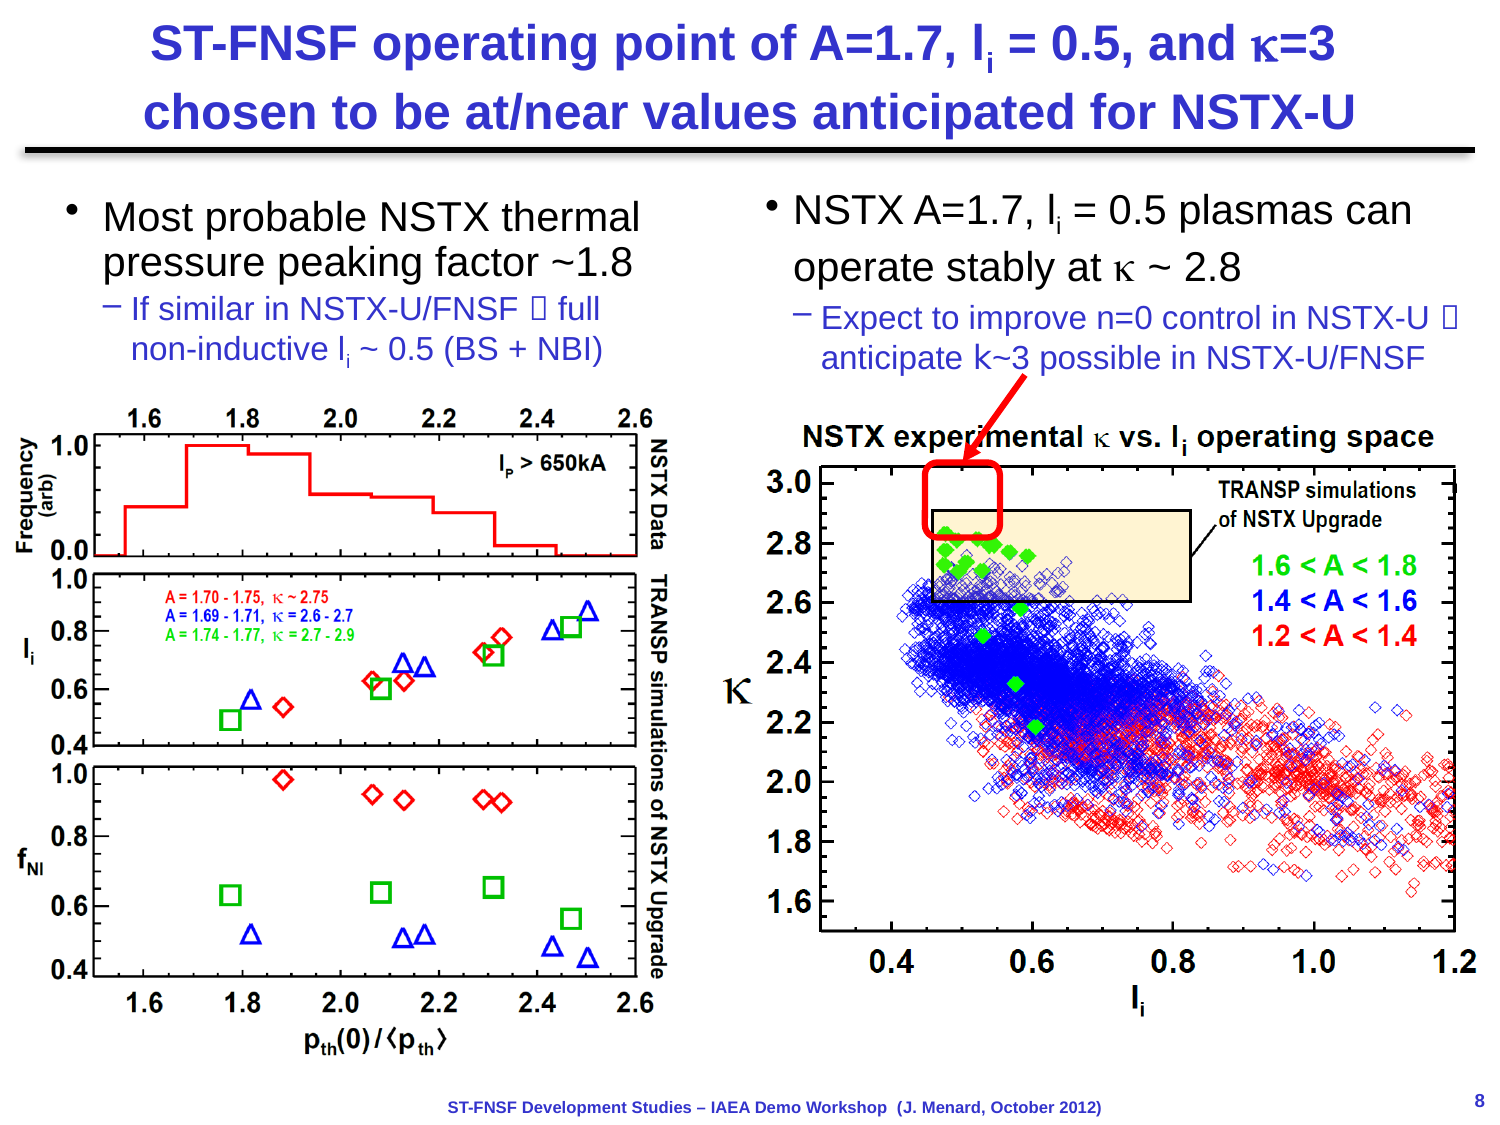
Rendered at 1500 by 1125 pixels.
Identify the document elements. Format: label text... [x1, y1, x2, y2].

picture [6, 399, 676, 1063]
title ST-FNSF operating point of A=1.7, li = 0.5, and k=3 chosen to be at/near values anticipated for NSTX-U [0, 0, 1500, 151]
slide_number 8 [1374, 1087, 1500, 1113]
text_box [962, 374, 1026, 463]
picture [712, 417, 1488, 1026]
list Most probable NSTX thermal pressure peaking factor ~1.8 If similar in NSTX-U/FNSF  full non-inductive li ~ 0.5 (BS + NBI) [49, 187, 663, 376]
text_box NSTX A=1.7, li = 0.5 plasmas can operate stably at k ~ 2.8 Expect to improve n=0 control in NSTX-U  anticipate k~3 possible in NSTX-U/FNSF [749, 174, 1488, 388]
